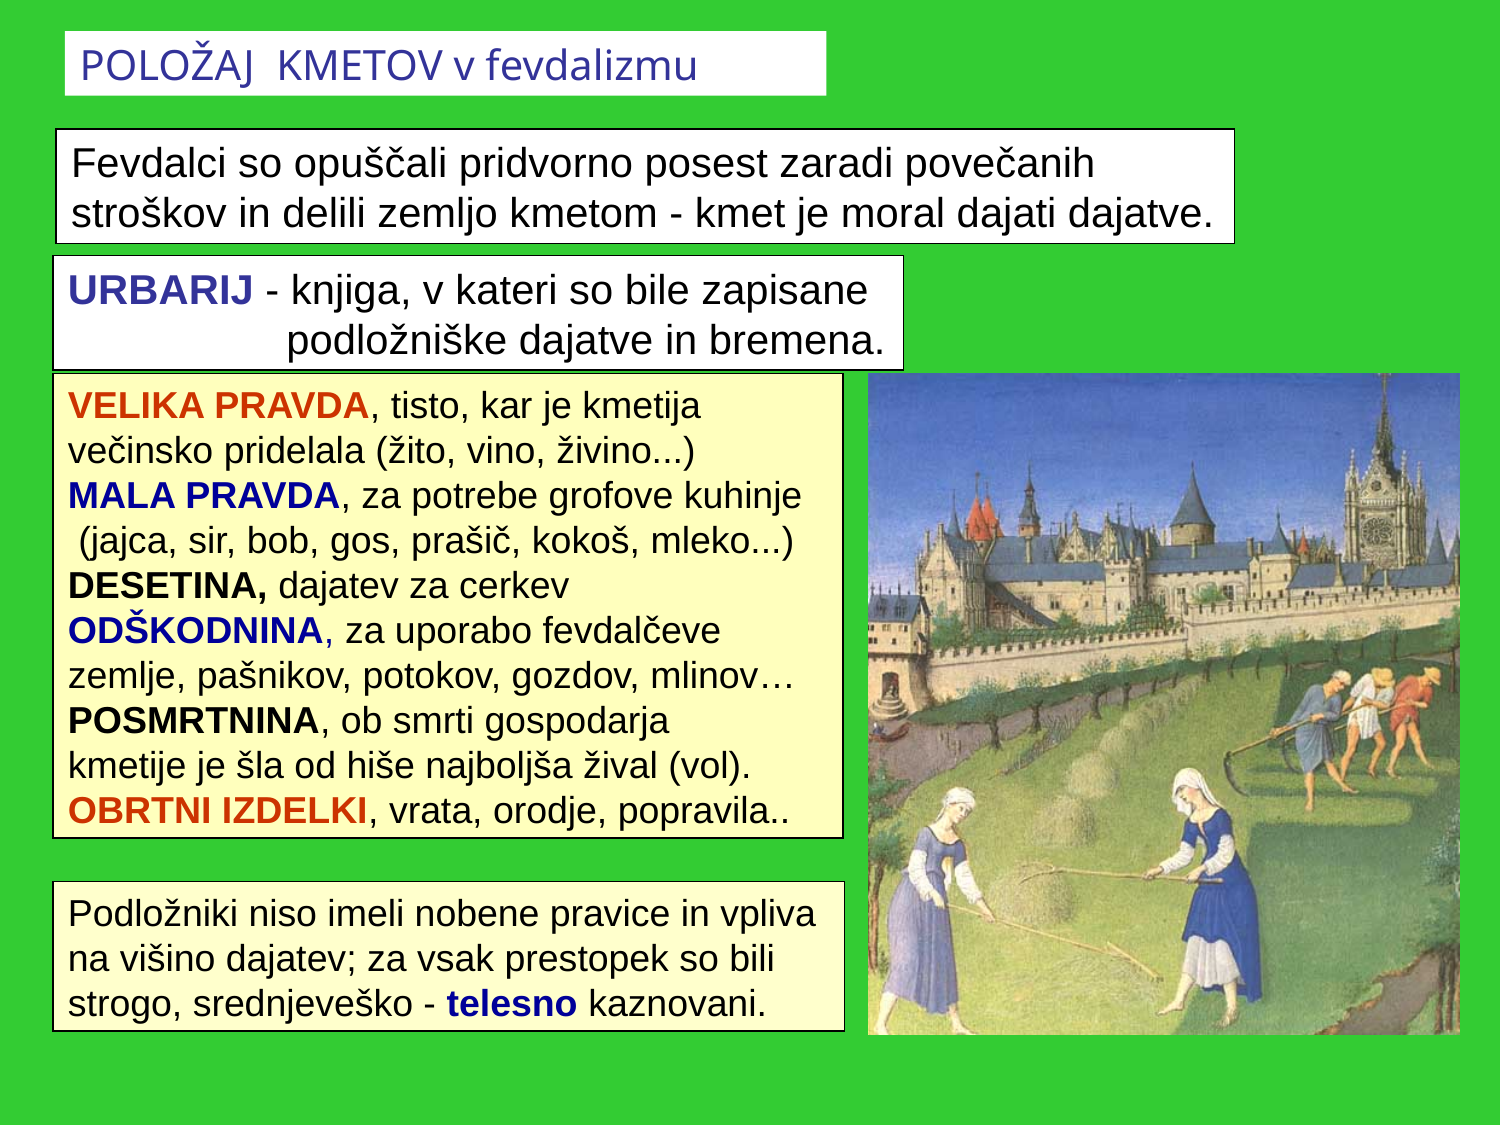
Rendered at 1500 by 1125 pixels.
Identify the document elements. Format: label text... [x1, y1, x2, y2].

text_box VELIKA PRAVDA, tisto, kar je kmetija večinsko pridelala (žito, vino, živino...) MALA PRAVDA, za potrebe grofove kuhinje (jajca, sir, bob, gos, prašič, kokoš, mleko...) DESETINA, dajatev za cerkev ODŠKODNINA, za uporabo fevdalčeve zemlje, pašnikov, potokov, gozdov, mlinov… POSMRTNINA, ob smrti gospodarja kmetije je šla od hiše najboljša žival (vol). OBRTNI IZDELKI, vrata, orodje, popravila.. [53, 373, 844, 839]
text_box Podložniki niso imeli nobene pravice in vpliva na višino dajatev; za vsak prestopek so bili strogo, srednjeveško - telesno kaznovani. [53, 881, 845, 1032]
text_box Fevdalci so opuščali pridvorno posest zaradi povečanih stroškov in delili zemljo kmetom - kmet je moral dajati dajatve. [56, 128, 1235, 244]
text_box URBARIJ - knjiga, v kateri so bile zapisane podložniške dajatve in bremena. [53, 255, 904, 371]
picture [868, 373, 1460, 1035]
text_box POLOŽAJ KMETOV v fevdalizmu [64, 31, 827, 96]
